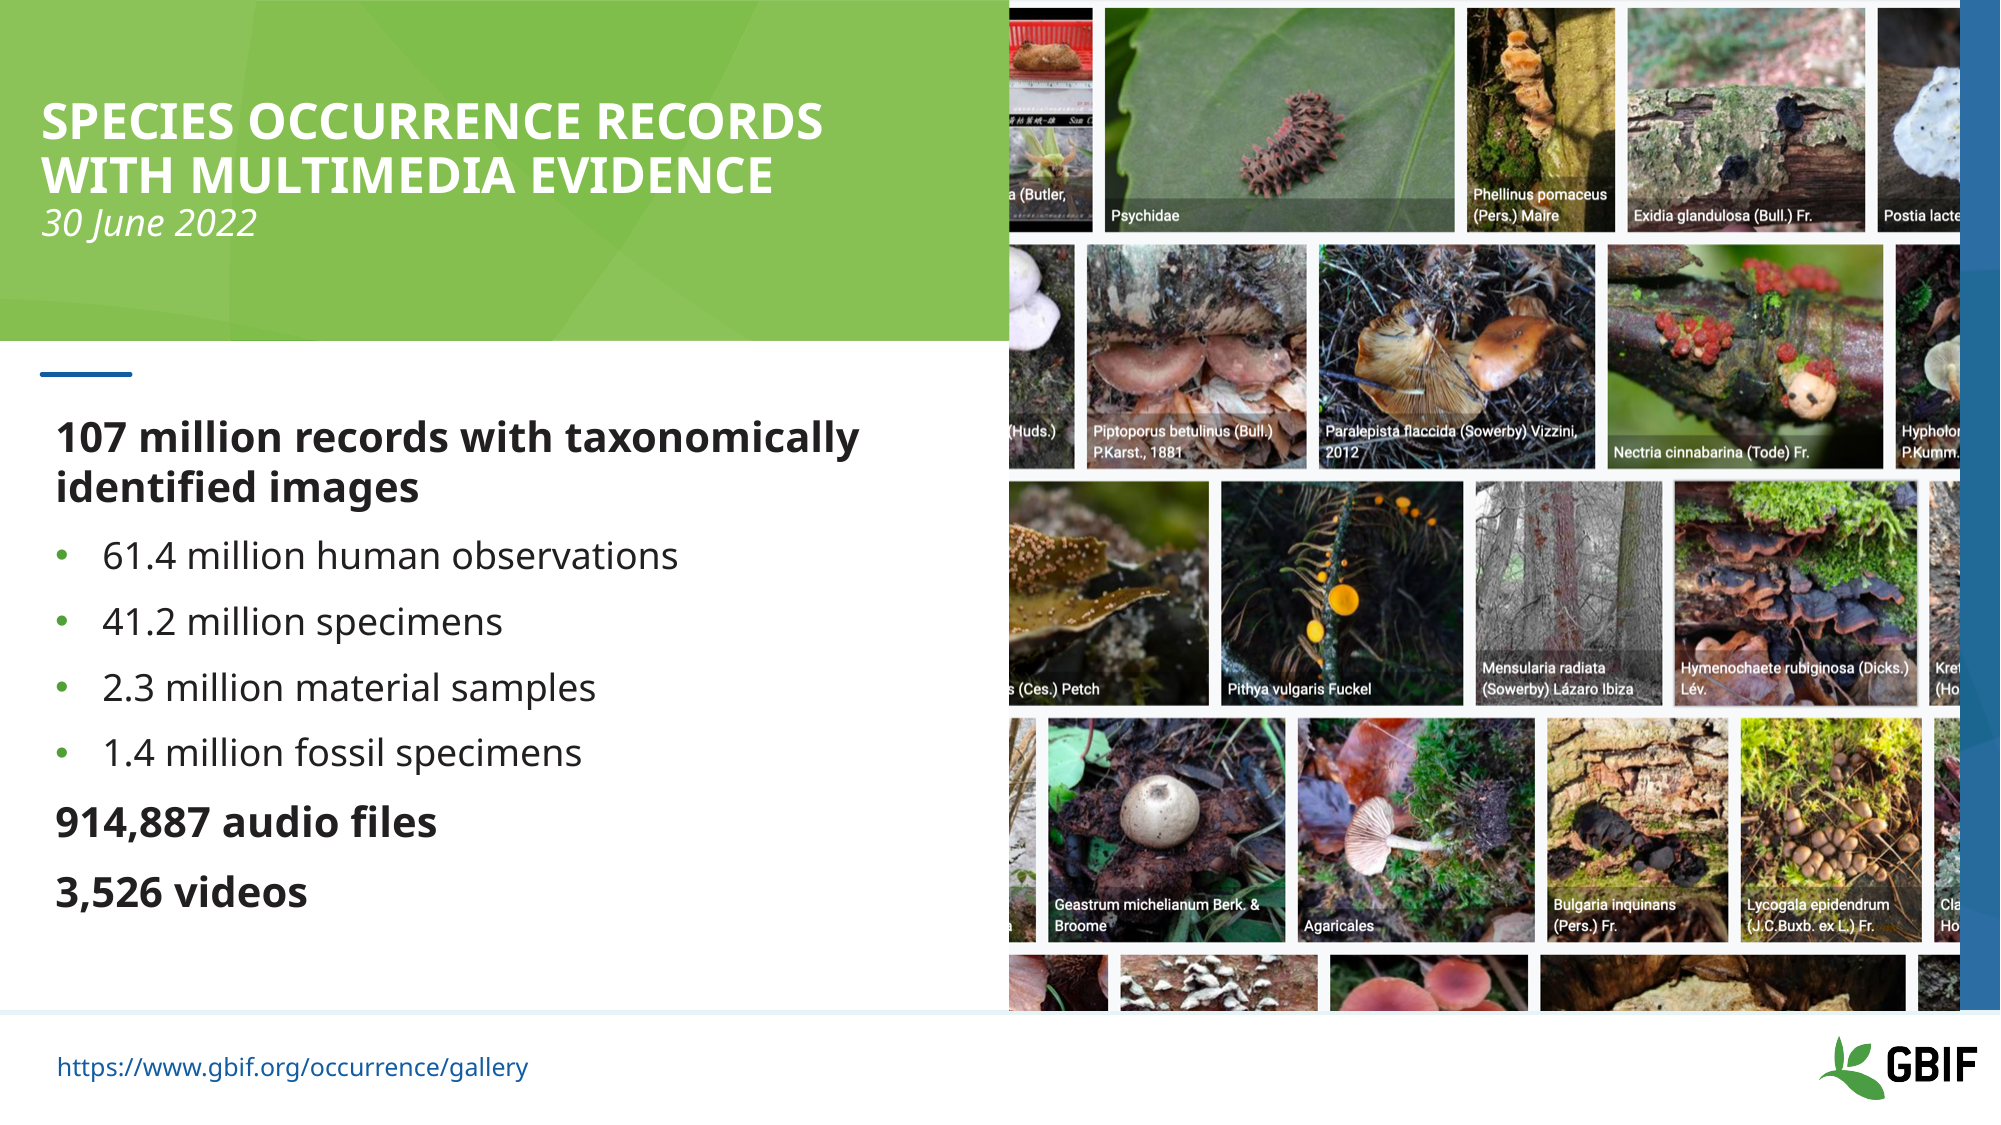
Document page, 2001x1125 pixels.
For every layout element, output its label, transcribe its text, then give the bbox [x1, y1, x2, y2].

title Species occurrence records with MultiMedia evidence 30 June 2022 [0, 0, 1009, 341]
list 107 million records with taxonomically identified images 61.4 million human observations 41.2 million specimens 2.3 million material samples 1.4 million fossil specimens 914,887 audio files 3,526 videos [40, 403, 991, 982]
text_box https://www.gbif.org/occurrence/gallery [41, 1038, 993, 1099]
picture [1009, 0, 1960, 1011]
picture [1795, 1012, 2000, 1123]
